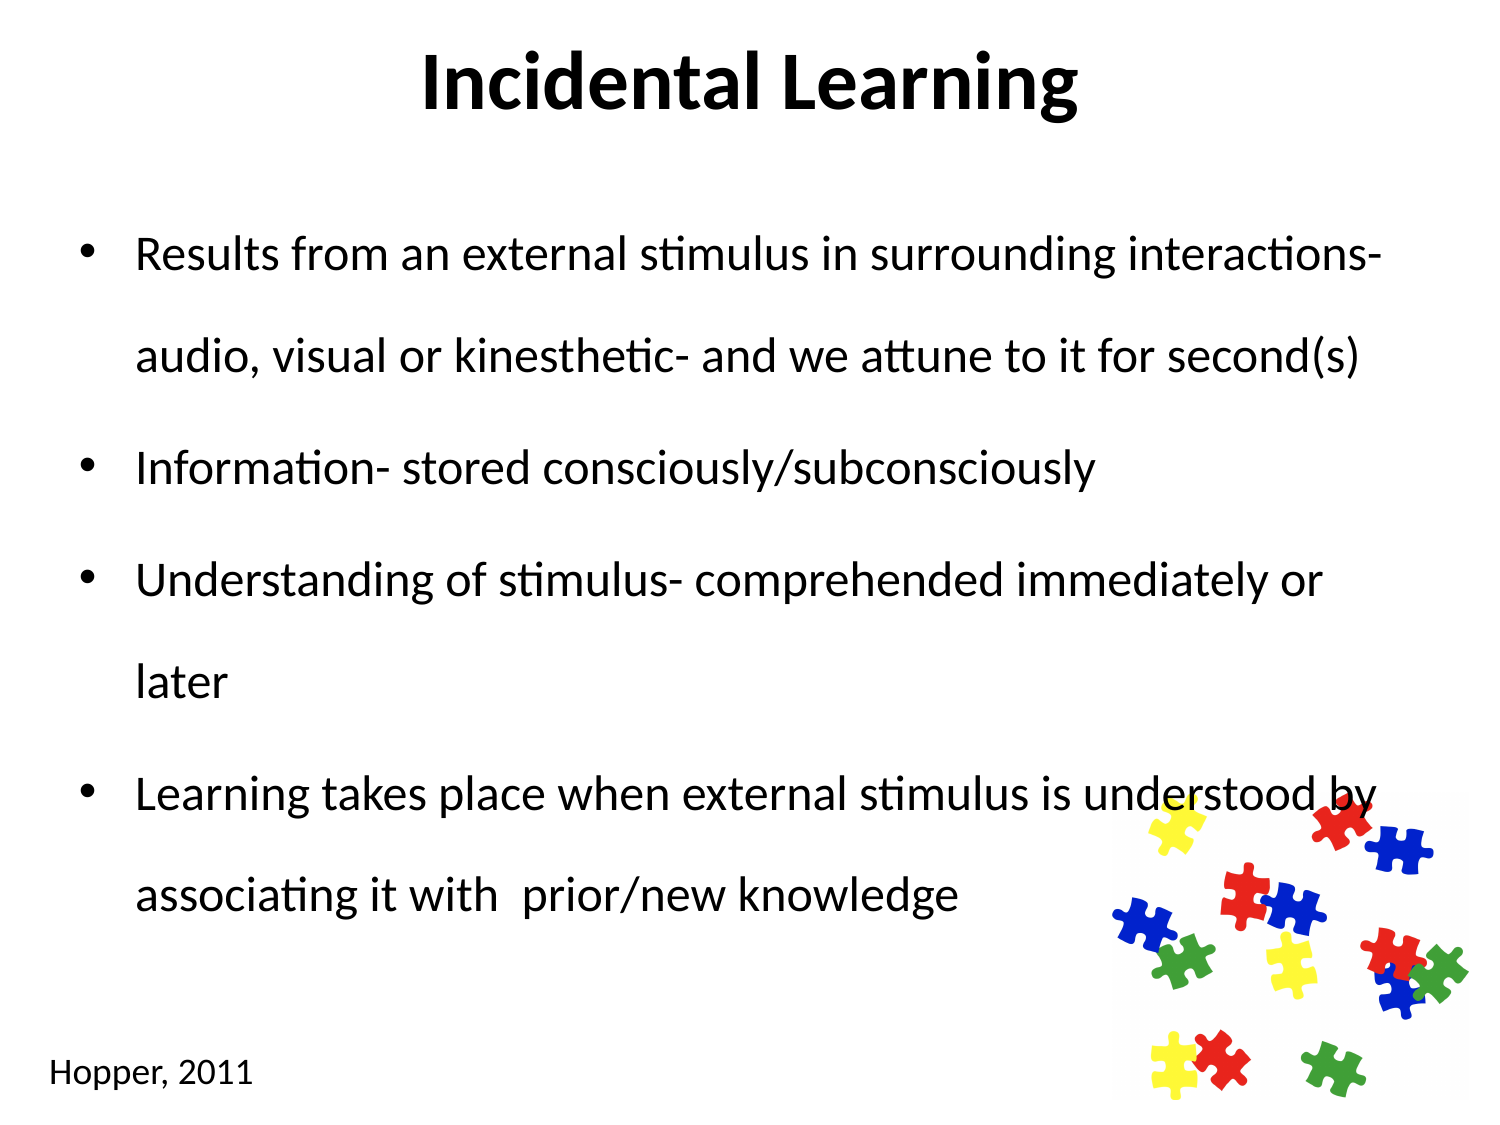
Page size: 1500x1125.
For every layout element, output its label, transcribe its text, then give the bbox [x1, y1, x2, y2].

text_box Hopper, 2011 [34, 1039, 269, 1100]
list Results from an external stimulus in surrounding interactions- audio, visual or kinesthetic- and we attune to it for second(s) Information- stored consciously/subconsciously Understanding of stimulus- comprehended immediately or later Learning takes place when external stimulus is understood by associating it with prior/new knowledge [63, 171, 1437, 1064]
title Incidental Learning [75, 0, 1425, 153]
picture [1113, 768, 1469, 1125]
